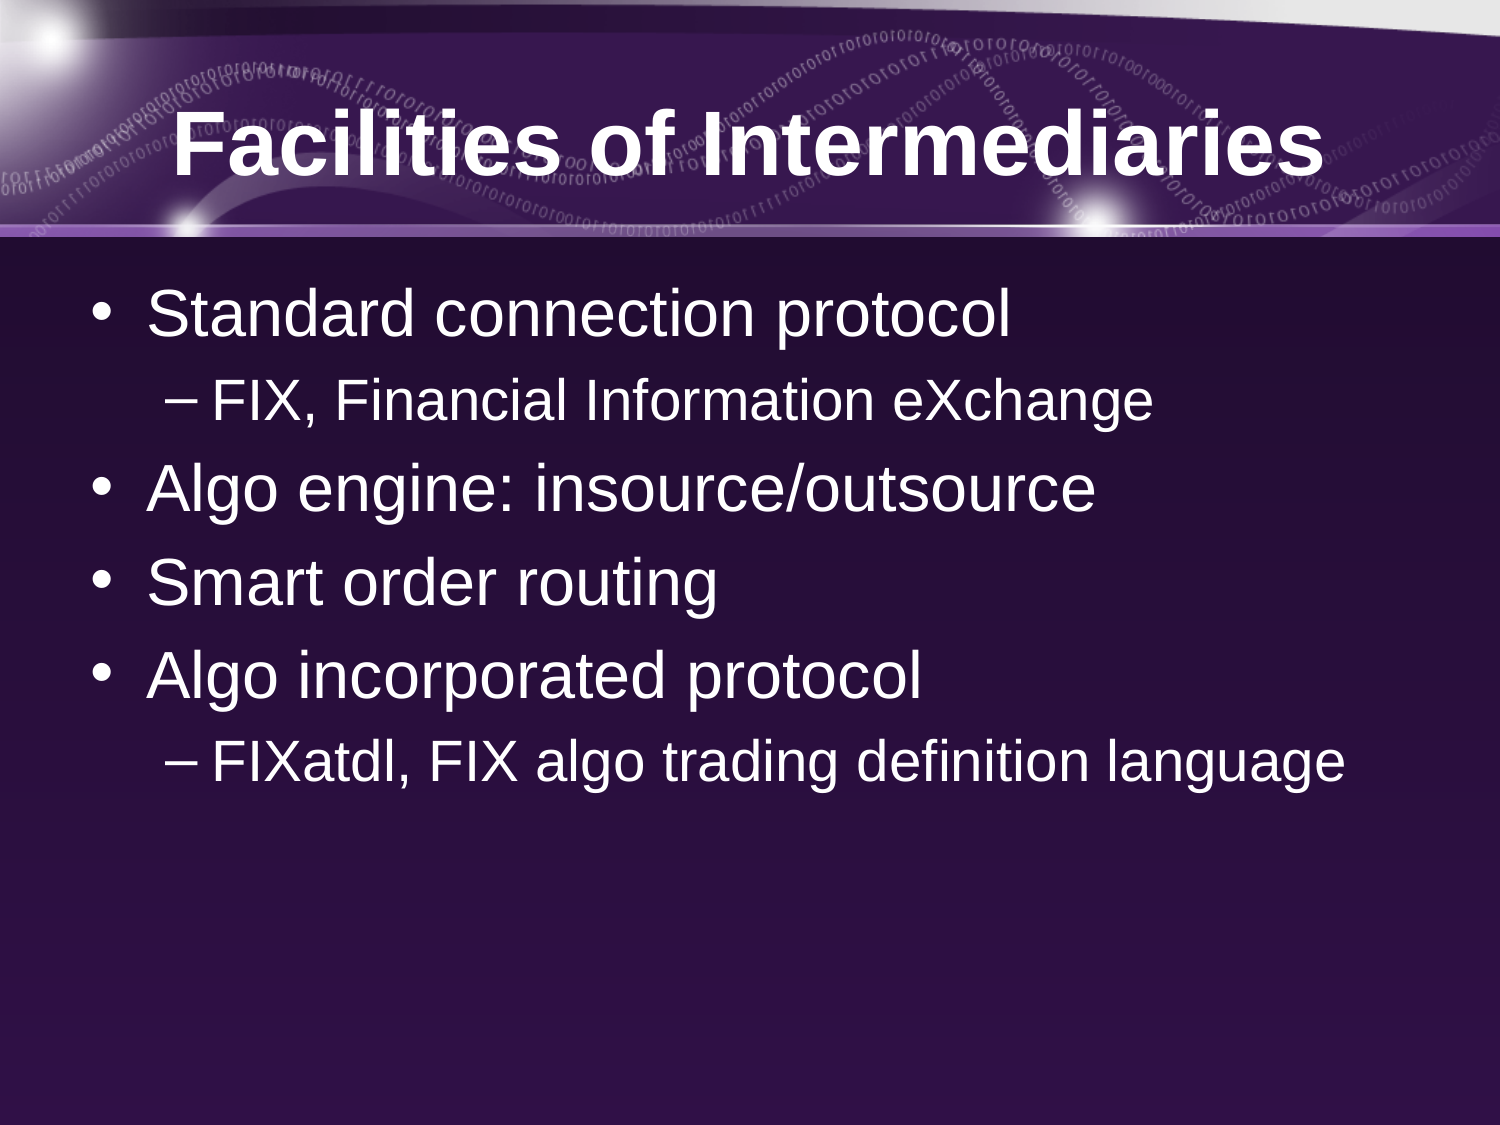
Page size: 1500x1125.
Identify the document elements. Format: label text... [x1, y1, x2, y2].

list Standard connection protocol FIX, Financial Information eXchange Algo engine: insource/outsource Smart order routing Algo incorporated protocol FIXatdl, FIX algo trading definition language [74, 262, 1426, 1006]
title Facilities of Intermediaries [74, 44, 1426, 233]
picture [0, 0, 1500, 237]
